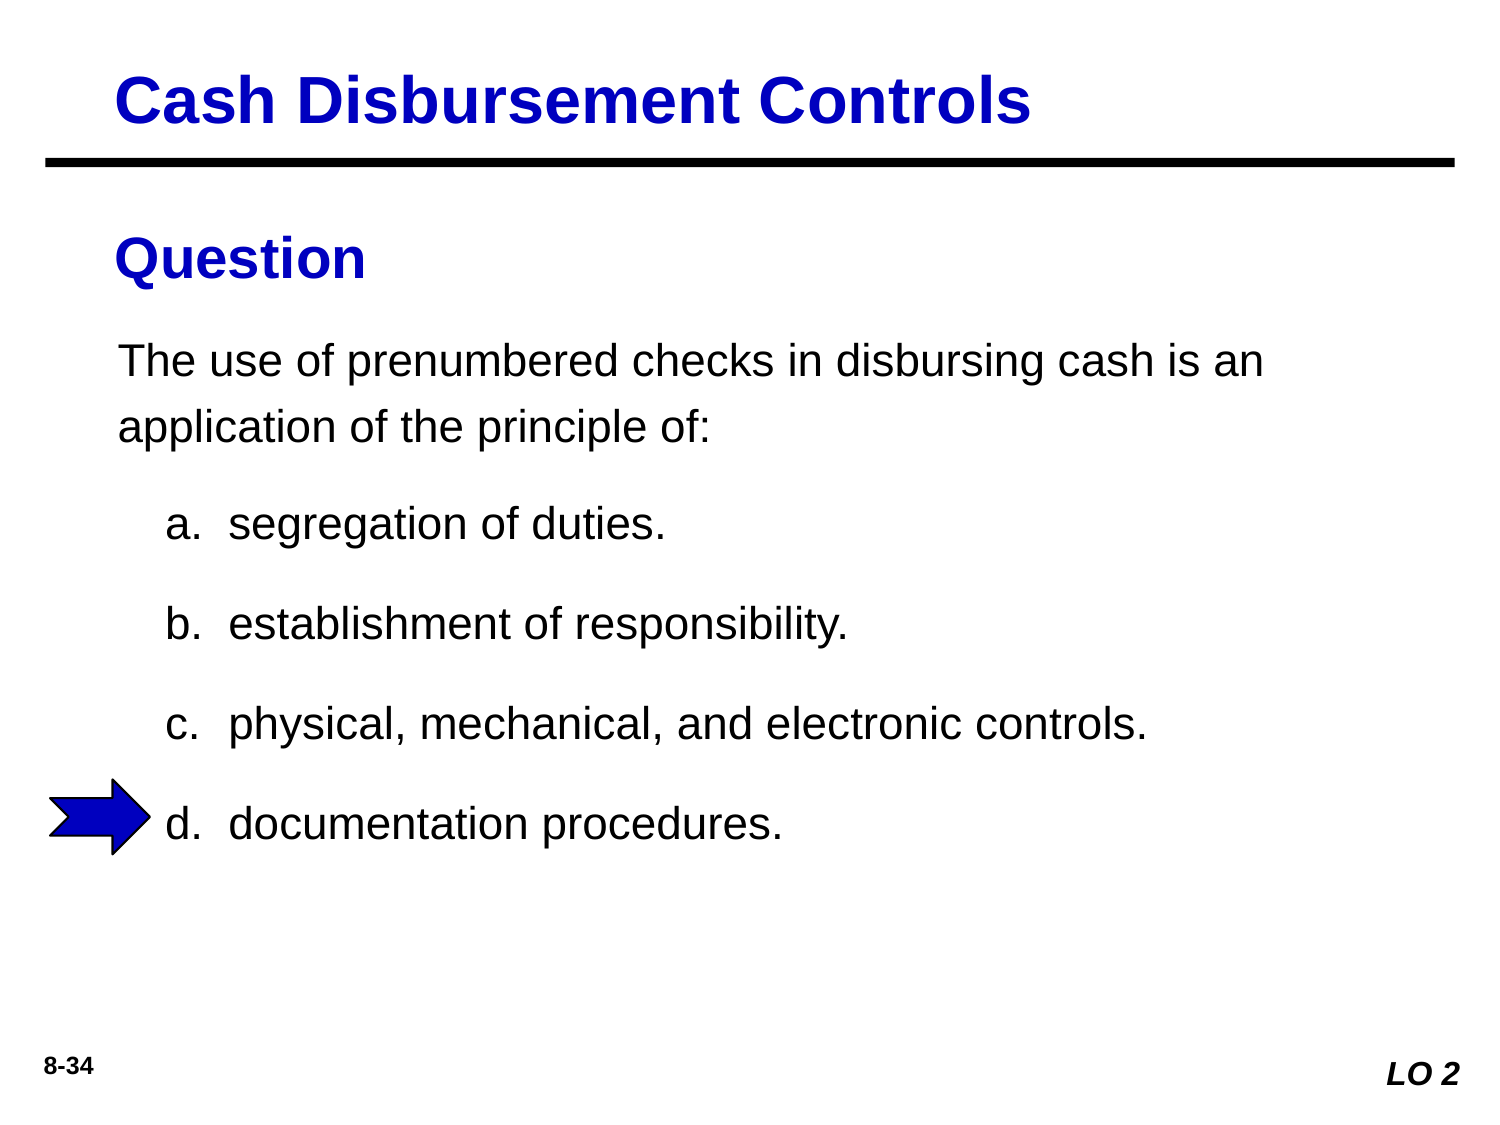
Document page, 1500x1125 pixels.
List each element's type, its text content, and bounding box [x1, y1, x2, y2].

text_box c. physical, mechanical, and electronic controls. [137, 675, 1313, 774]
text_box Cash Disbursement Controls [99, 50, 1063, 142]
text_box The use of prenumbered checks in disbursing cash is an application of the principle of: [87, 312, 1400, 875]
text_box LO 2 [1337, 1044, 1475, 1100]
text_box b. establishment of responsibility. [137, 575, 1313, 675]
text_box a. segregation of duties. [137, 474, 1313, 575]
text_box d. documentation procedures. [137, 774, 1313, 875]
text_box Question [99, 212, 975, 298]
text_box [50, 779, 151, 855]
